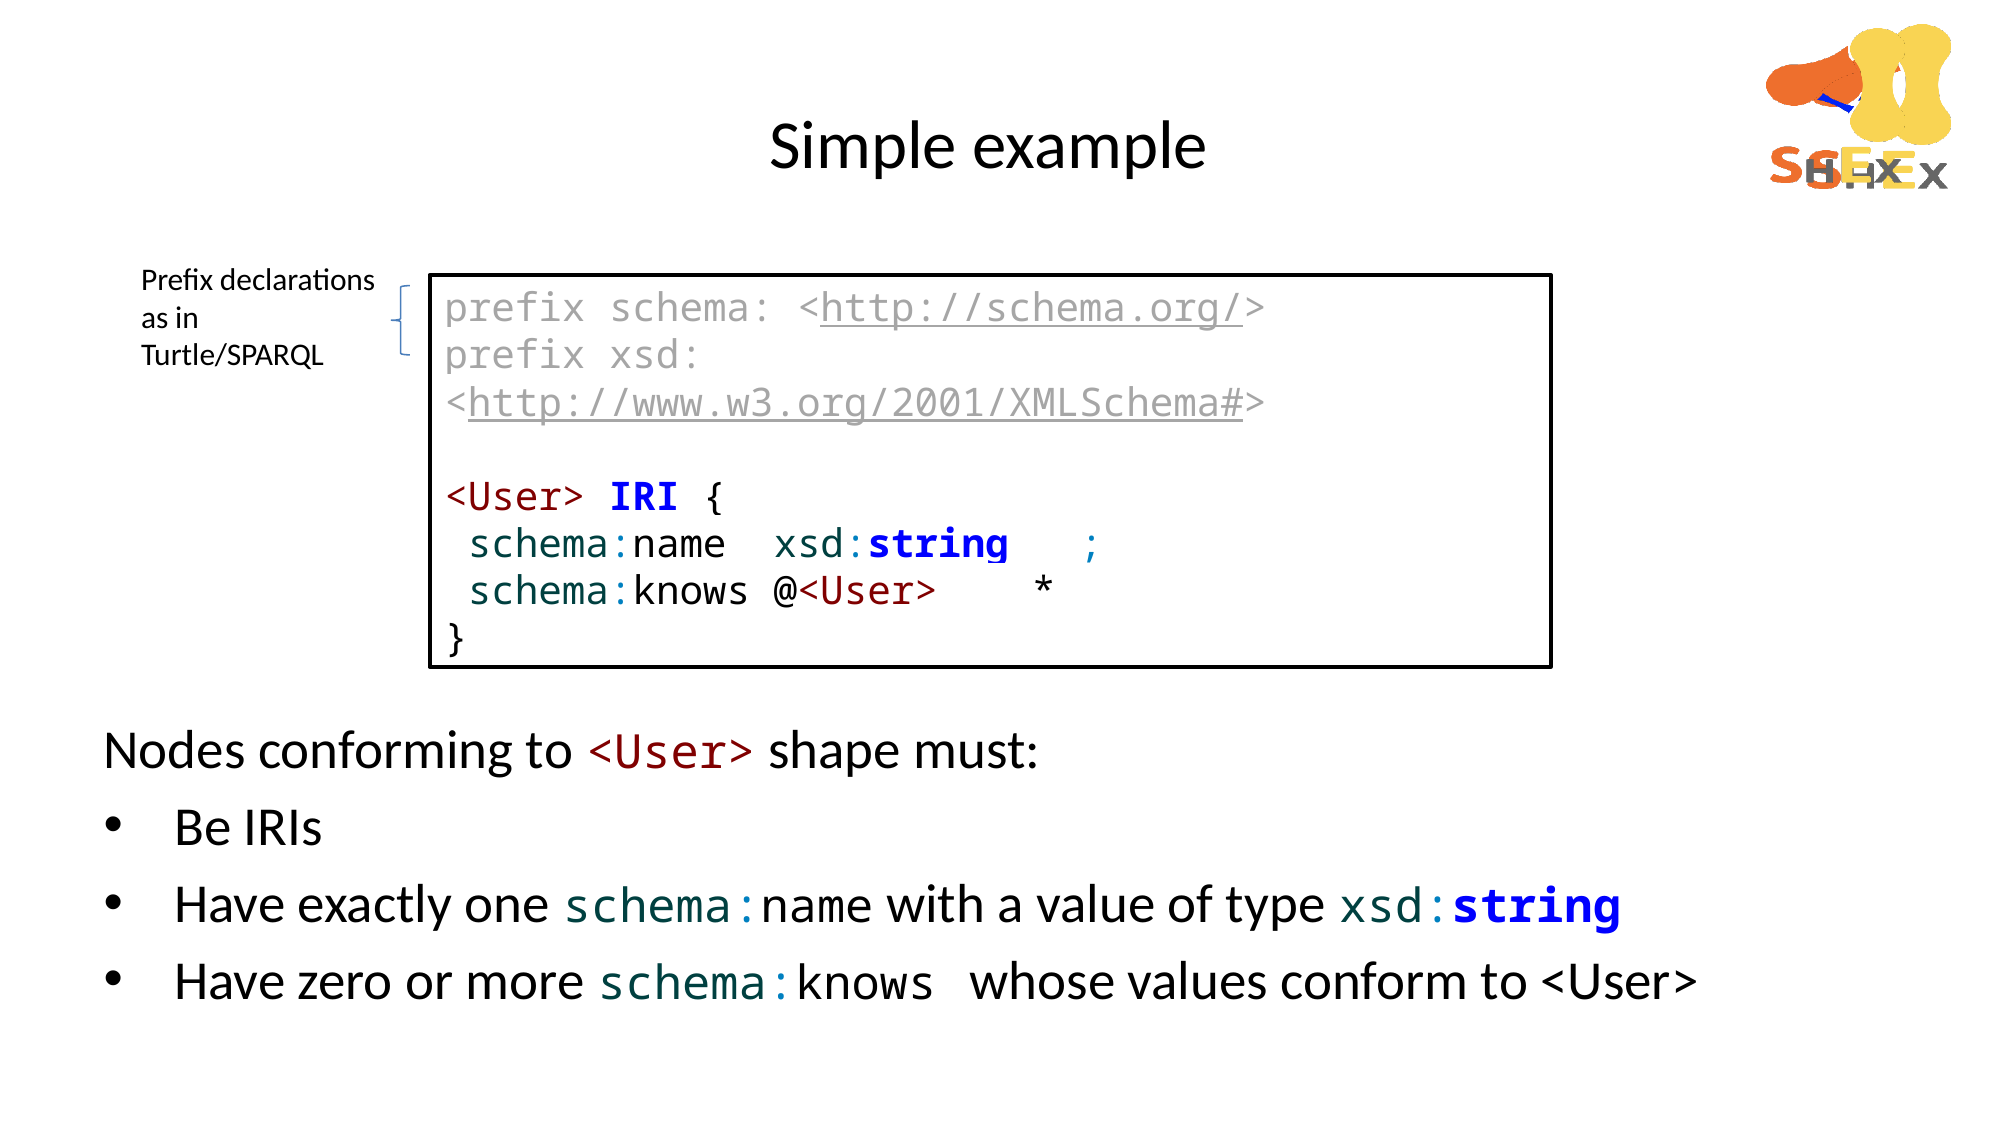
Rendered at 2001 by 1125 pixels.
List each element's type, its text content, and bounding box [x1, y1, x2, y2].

text_box [401, 284, 410, 356]
text_box prefix schema: <http://schema.org/> prefix xsd: <http://www.w3.org/2001/XMLSchema#> <User> IRI { schema:name xsd:string ; schema:knows @<User> * } [428, 273, 1553, 669]
picture [1766, 24, 1951, 189]
list Nodes conforming to <User> shape must: Be IRIs Have exactly one schema:name with a value of type xsd:string Have zero or more schema:knows whose values conform to <User> [88, 706, 1942, 1035]
title Simple example [251, 67, 1726, 216]
text_box Prefix declarations as in Turtle/SPARQL [126, 251, 401, 380]
